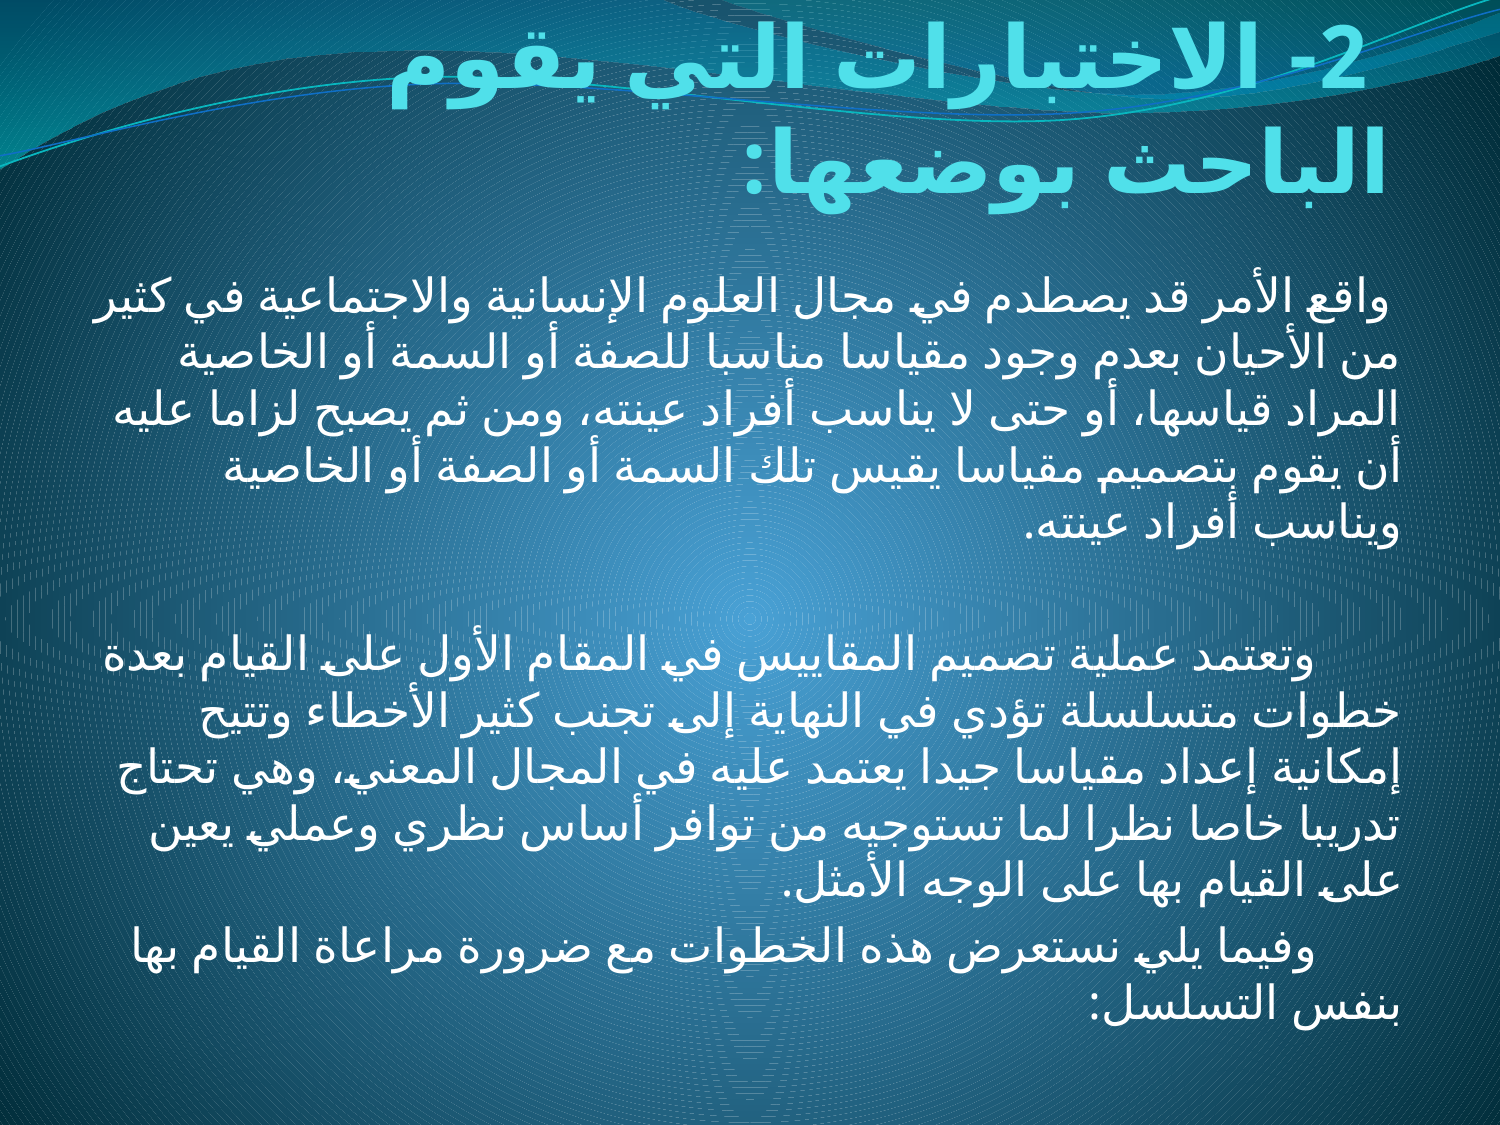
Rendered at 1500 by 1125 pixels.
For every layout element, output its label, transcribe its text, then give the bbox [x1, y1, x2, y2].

subtitle واقع الأمر قد يصطدم في مجال العلوم الإنسانية والاجتماعية في كثير من الأحيان بعدم وجود مقياسا مناسبا للصفة أو السمة أو الخاصية المراد قياسها، أو حتى لا يناسب أفراد عينته، ومن ثم يصبح لزاما عليه أن يقوم بتصميم مقياسا يقيس تلك السمة أو الصفة أو الخاصية ويناسب أفراد عينته. وتعتمد عملية تصميم المقاييس في المقام الأول على القيام بعدة خطوات متسلسلة تؤدي في النهاية إلى تجنب كثير الأخطاء وتتيح إمكانية إعداد مقياسا جيدا يعتمد عليه في المجال المعني، وهي تحتاج تدريبا خاصا نظرا لما تستوجيه من توافر أساس نظري وعملي يعين على القيام بها على الوجه الأمثل. وفيما يلي نستعرض هذه الخطوات مع ضرورة مراعاة القيام بها بنفس التسلسل: [82, 257, 1407, 1043]
title 2- الاختبارات التي يقوم الباحث بوضعها: [105, 0, 1394, 211]
